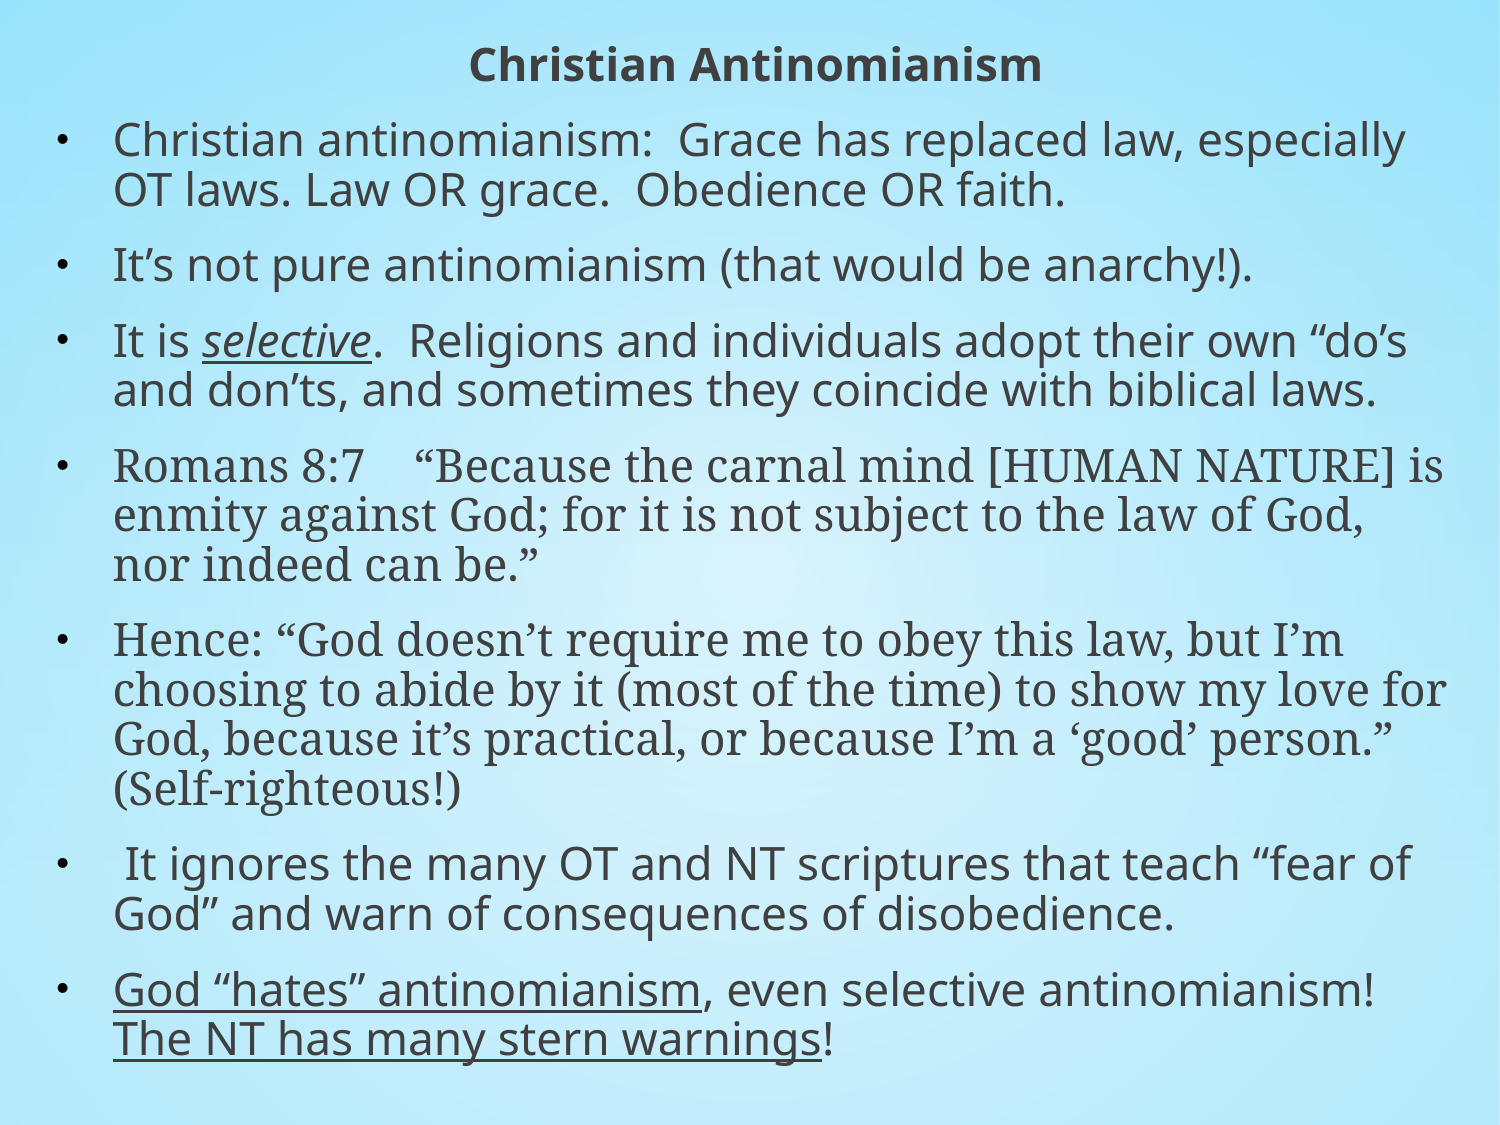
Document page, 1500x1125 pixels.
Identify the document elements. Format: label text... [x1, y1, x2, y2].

list Christian Antinomianism Christian antinomianism: Grace has replaced law, especially OT laws. Law OR grace. Obedience OR faith. It’s not pure antinomianism (that would be anarchy!). It is selective. Religions and individuals adopt their own “do’s and don’ts, and sometimes they coincide with biblical laws. Romans 8:7 “Because the carnal mind [HUMAN NATURE] is enmity against God; for it is not subject to the law of God, nor indeed can be.” Hence: “God doesn’t require me to obey this law, but I’m choosing to abide by it (most of the time) to show my love for God, because it’s practical, or because I’m a ‘good’ person.” (Self-righteous!) It ignores the many OT and NT scriptures that teach “fear of God” and warn of consequences of disobedience. God “hates” antinomianism, even selective antinomianism! The NT has many stern warnings! [36, 34, 1470, 1088]
